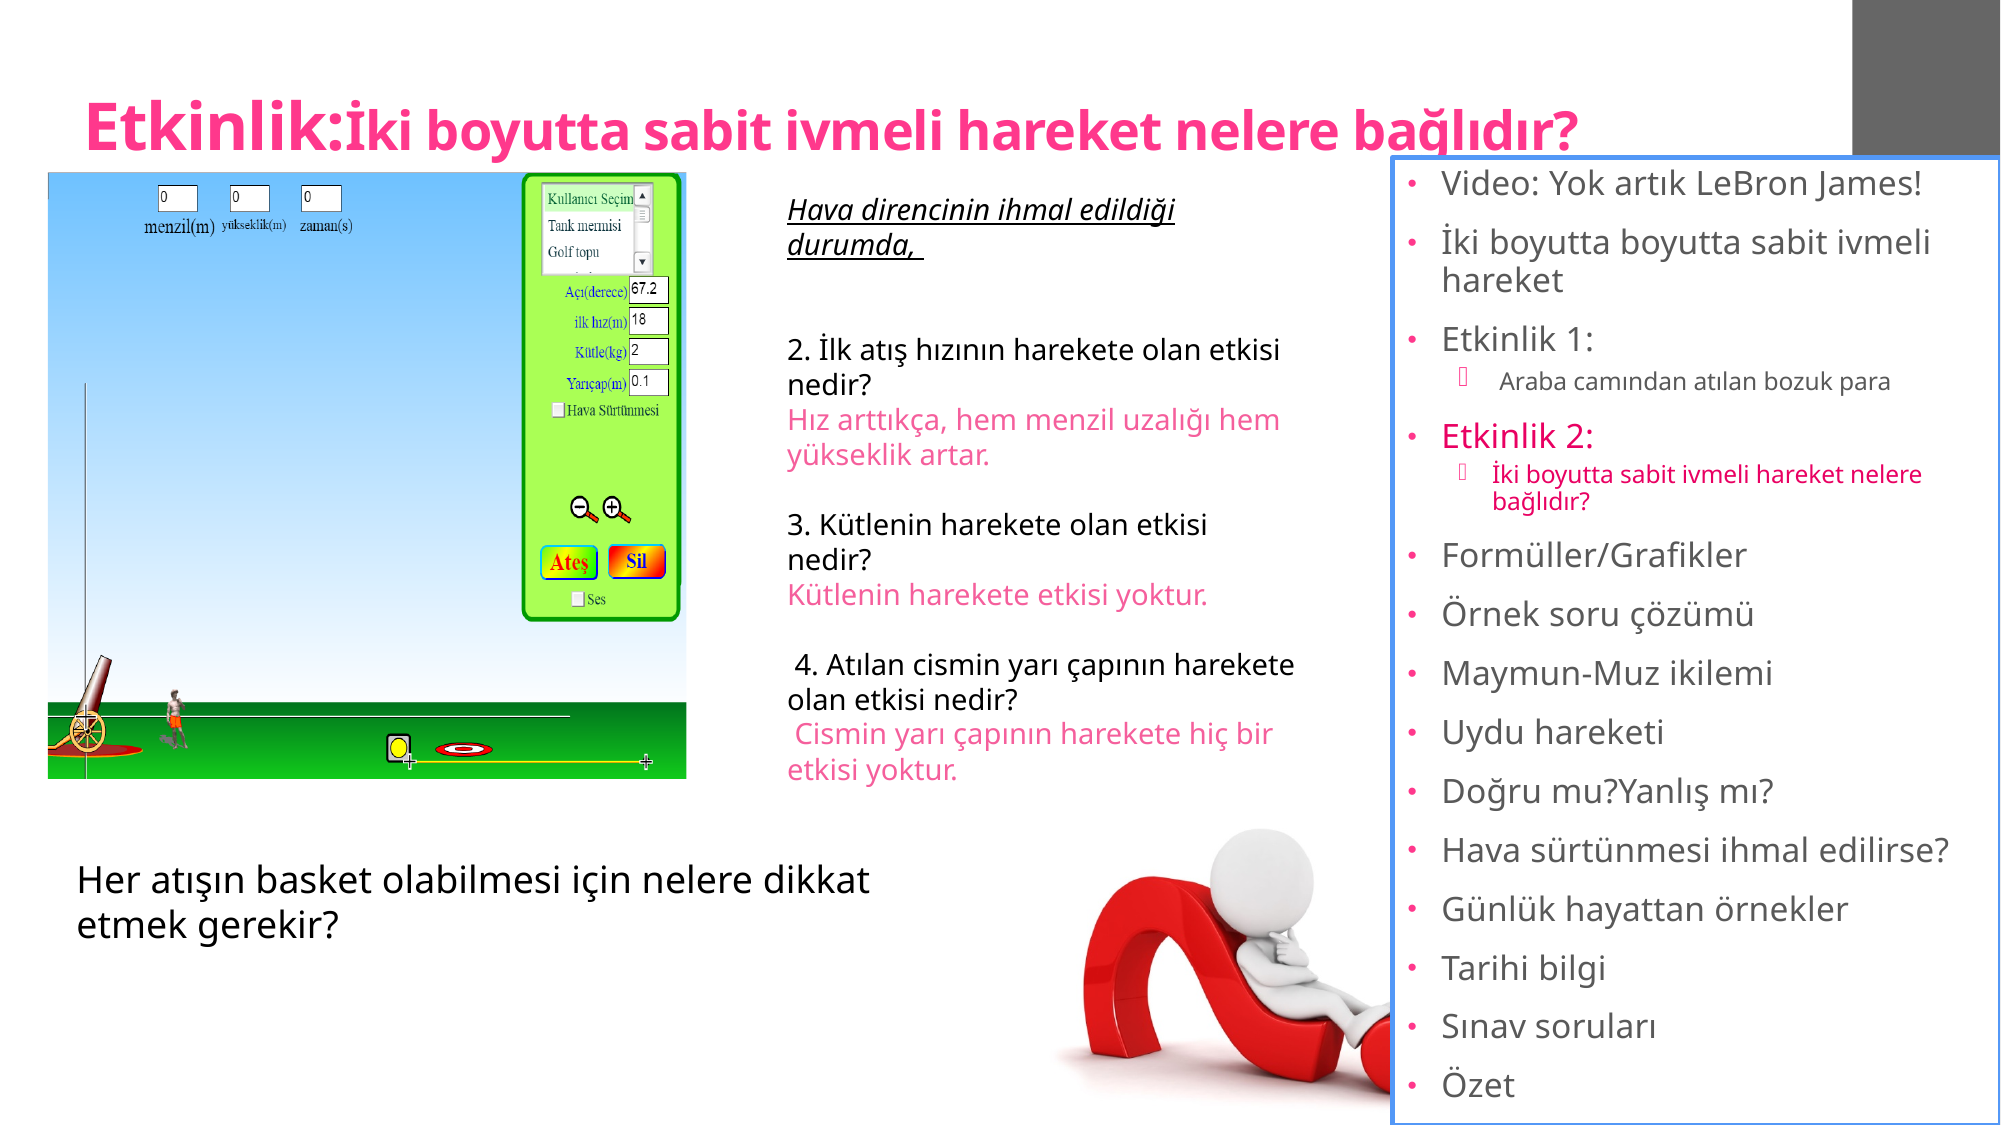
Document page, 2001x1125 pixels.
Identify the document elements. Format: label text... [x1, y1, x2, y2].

text_box Video: Yok artık LeBron James! İki boyutta boyutta sabit ivmeli hareket Etkinlik 1: Araba camından atılan bozuk para Etkinlik 2: İki boyutta sabit ivmeli hareket nelere bağlıdır? Formüller/Grafikler Örnek soru çözümü Maymun-Muz ikilemi Uydu hareketi Doğru mu?Yanlış mı? Hava sürtünmesi ihmal edilirse? Günlük hayattan örnekler Tarihi bilgi Sınav soruları Özet [1392, 157, 2000, 1125]
text_box Etkinlik:İki boyutta sabit ivmeli hareket nelere bağlıdır? [68, 42, 1635, 173]
picture [1031, 810, 1511, 1125]
picture [47, 172, 687, 779]
text_box Her atışın basket olabilmesi için nelere dikkat etmek gerekir? [61, 849, 923, 954]
text_box Hava direncinin ihmal edildiği durumda, 2. İlk atış hızının harekete olan etkisi nedir? Hız arttıkça, hem menzil uzalığı hem yükseklik artar. 3. Kütlenin harekete olan etkisi nedir? Kütlenin harekete etkisi yoktur. 4. Atılan cismin yarı çapının harekete olan etkisi nedir? Cismin yarı çapının harekete hiç bir etkisi yoktur. [772, 184, 1315, 824]
